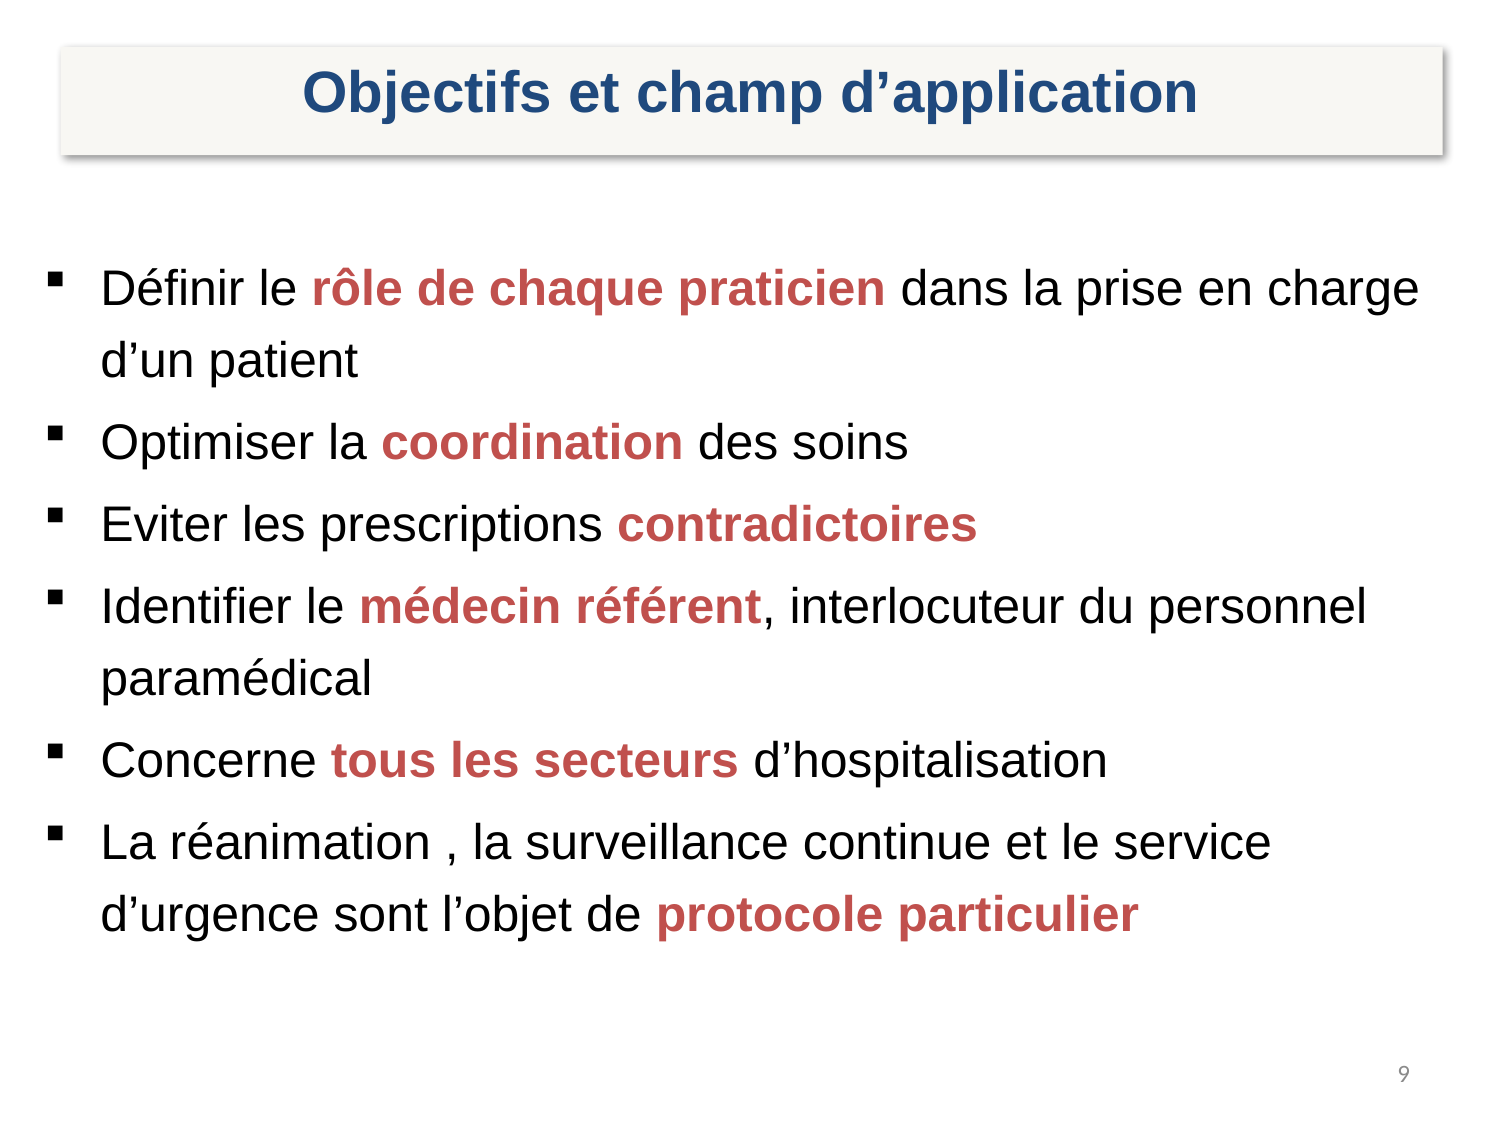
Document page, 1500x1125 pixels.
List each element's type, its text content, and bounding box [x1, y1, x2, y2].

list Définir le rôle de chaque praticien dans la prise en charge d’un patient Optimiser la coordination des soins Eviter les prescriptions contradictoires Identifier le médecin référent, interlocuteur du personnel paramédical Concerne tous les secteurs d’hospitalisation La réanimation , la surveillance continue et le service d’urgence sont l’objet de protocole particulier [29, 236, 1476, 1086]
slide_number 9 [1074, 1042, 1425, 1103]
text_box Objectifs et champ d’application [60, 46, 1443, 156]
